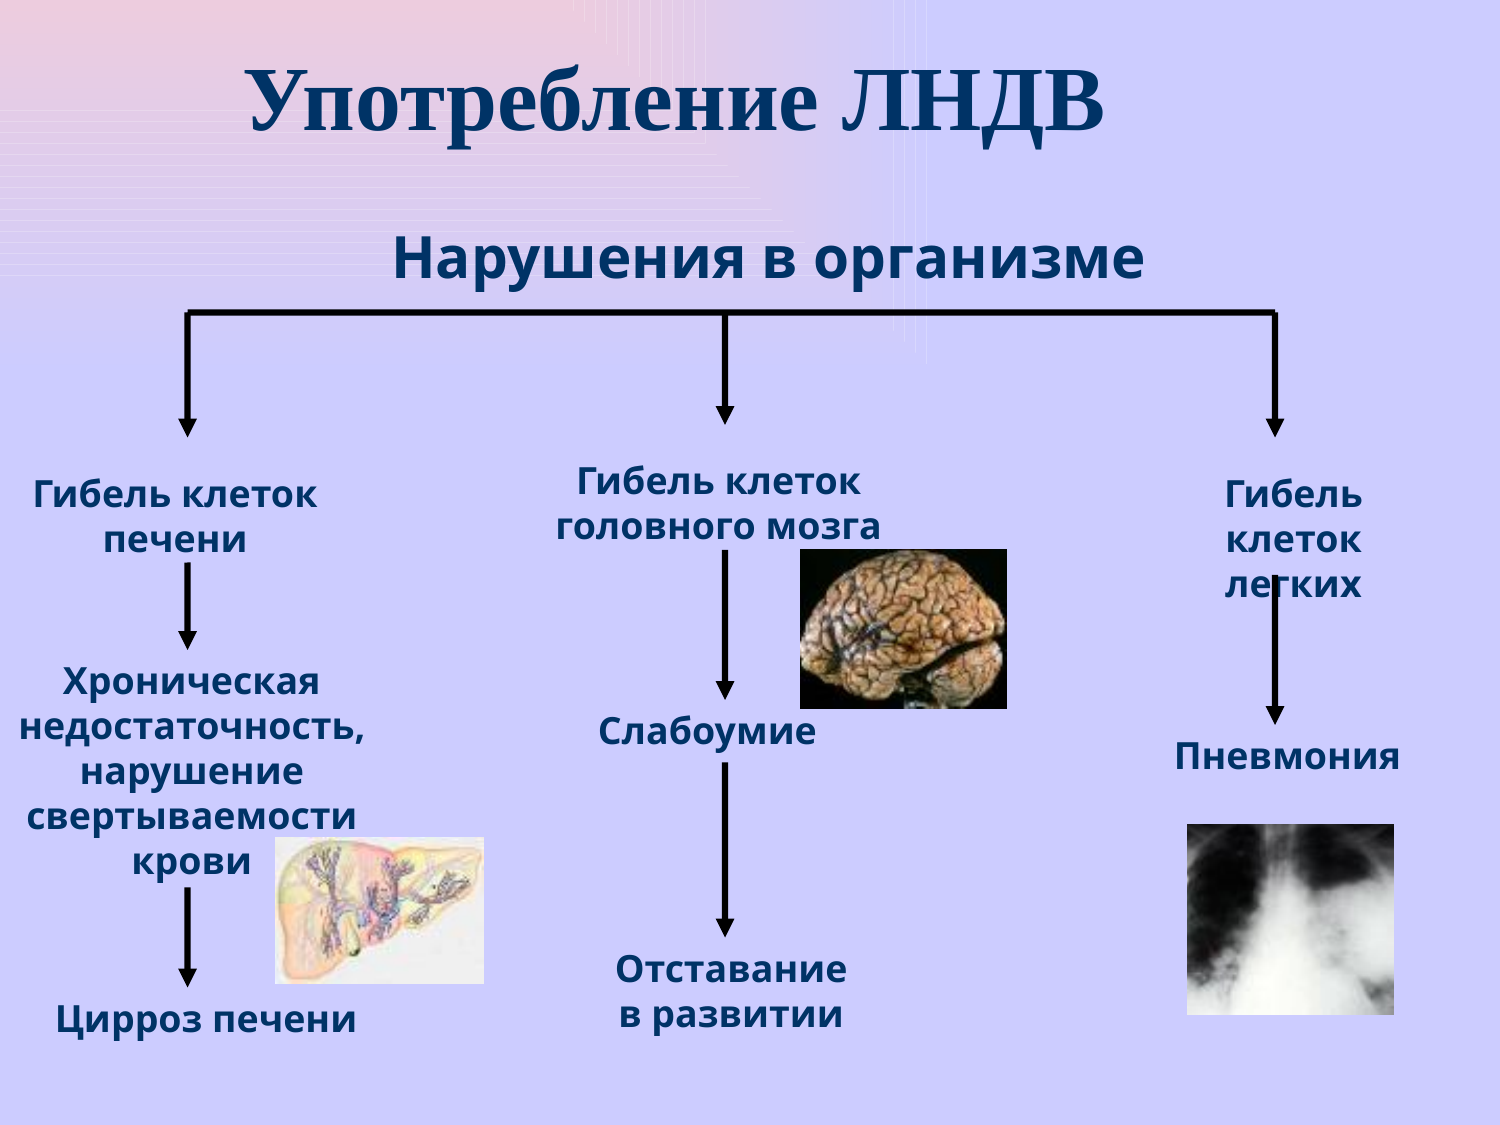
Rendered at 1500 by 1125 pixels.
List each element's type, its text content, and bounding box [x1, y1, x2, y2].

text_box [718, 549, 732, 700]
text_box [187, 312, 1276, 438]
title Употребление ЛНДВ [37, 0, 1313, 188]
text_box Пневмония [1074, 724, 1500, 785]
text_box Хроническая недостаточность, нарушение свертываемости крови [0, 649, 384, 890]
text_box Гибель клеток головного мозга [537, 449, 900, 555]
text_box Отставание в развитии [587, 937, 875, 1043]
text_box Гибель клеток легких [1149, 462, 1438, 613]
picture [799, 549, 1007, 709]
text_box Слабоумие [562, 699, 863, 760]
text_box [181, 562, 194, 650]
text_box [181, 887, 194, 988]
text_box [1268, 574, 1282, 725]
text_box Гибель клеток печени [0, 462, 350, 568]
text_box Цирроз печени [0, 987, 413, 1048]
picture [1187, 824, 1394, 1015]
picture [274, 837, 484, 984]
text_box Нарушения в организме [337, 212, 1200, 298]
text_box [718, 762, 732, 938]
